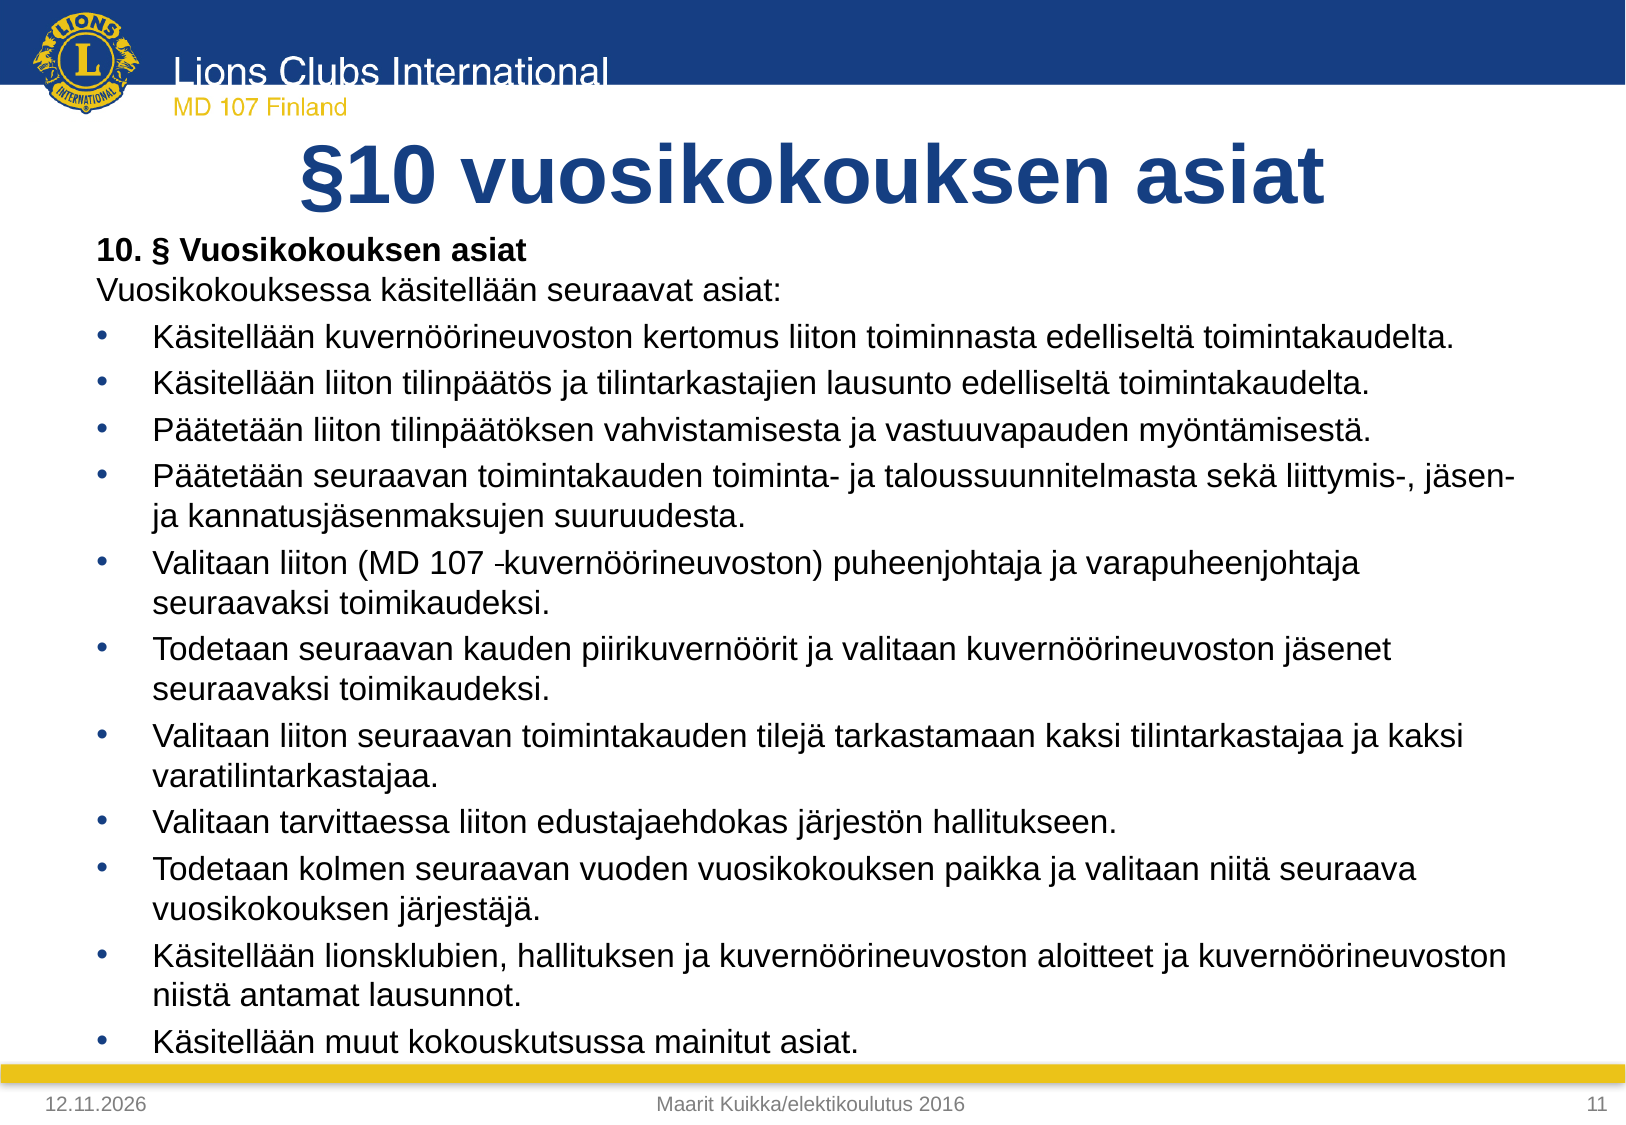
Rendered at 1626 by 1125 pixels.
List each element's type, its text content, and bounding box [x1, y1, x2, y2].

picture [0, 0, 1626, 122]
title §10 vuosikokouksen asiat [80, 97, 1544, 220]
list 10. § Vuosikokouksen asiat Vuosikokouksessa käsitellään seuraavat asiat: Käsitellään kuvernöörineuvoston kertomus liiton toiminnasta edelliseltä toimintakaudelta. Käsitellään liiton tilinpäätös ja tilintarkastajien lausunto edelliseltä toimintakaudelta. Päätetään liiton tilinpäätöksen vahvistamisesta ja vastuuvapauden myöntämisestä. Päätetään seuraavan toimintakauden toiminta- ja taloussuunnitelmasta sekä liittymis-, jäsen- ja kannatusjäsenmaksujen suuruudesta. Valitaan liiton (MD 107 kuvernöörineuvoston) puheenjohtaja ja varapuheenjohtaja seuraavaksi toimikaudeksi. Todetaan seuraavan kauden piirikuvernöörit ja valitaan kuvernöörineuvoston jäsenet seuraavaksi toimikaudeksi. Valitaan liiton seuraavan toimintakauden tilejä tarkastamaan kaksi tilintarkastajaa ja kaksi varatilintarkastajaa. Valitaan tarvittaessa liiton edustajaehdokas järjestön hallitukseen. Todetaan kolmen seuraavan vuoden vuosikokouksen paikka ja valitaan niitä seuraava vuosikokouksen järjestäjä. Käsitellään lionsklubien, hallituksen ja kuvernöörineuvoston aloitteet ja kuvernöörineuvoston niistä antamat lausunnot. Käsitellään muut kokouskutsussa mainitut asiat. [80, 220, 1544, 1042]
slide_number 11 [1243, 1073, 1624, 1125]
footer Maarit Kuikka/elektikoulutus 2016 [409, 1073, 1212, 1125]
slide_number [29, 1072, 268, 1125]
